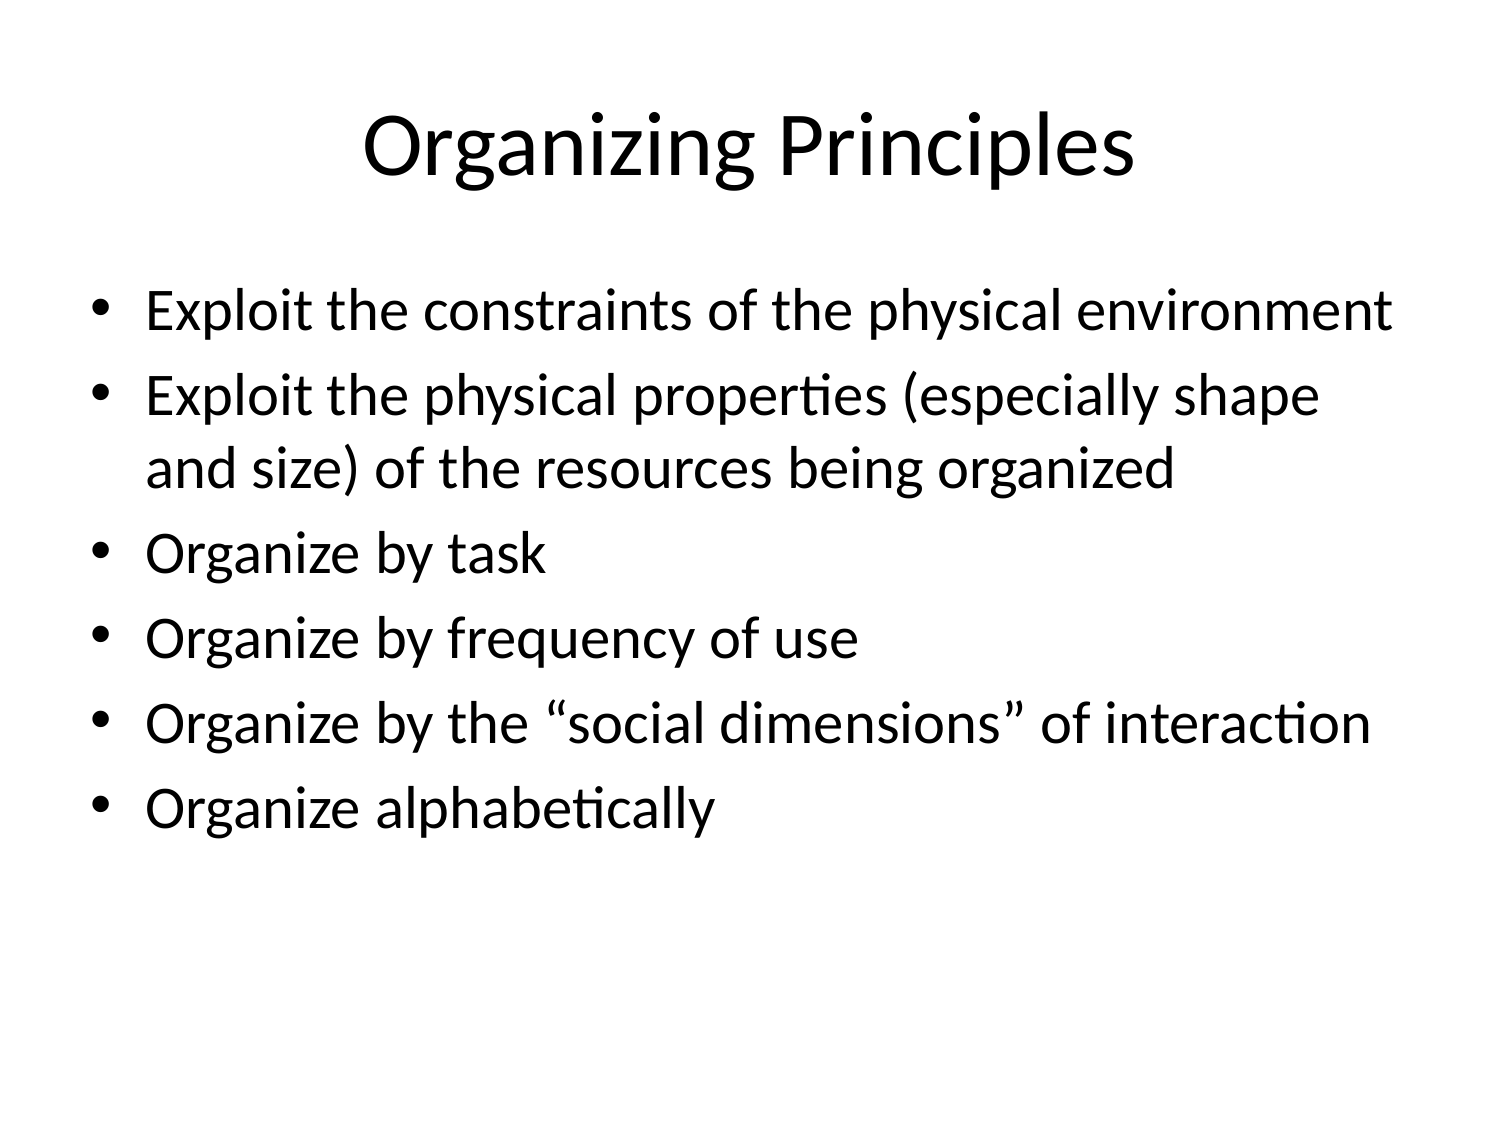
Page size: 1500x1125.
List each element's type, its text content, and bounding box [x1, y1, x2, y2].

title Organizing Principles [75, 45, 1425, 233]
list Exploit the constraints of the physical environment Exploit the physical properties (especially shape and size) of the resources being organized Organize by task Organize by frequency of use Organize by the “social dimensions” of interaction Organize alphabetically [75, 262, 1425, 1005]
